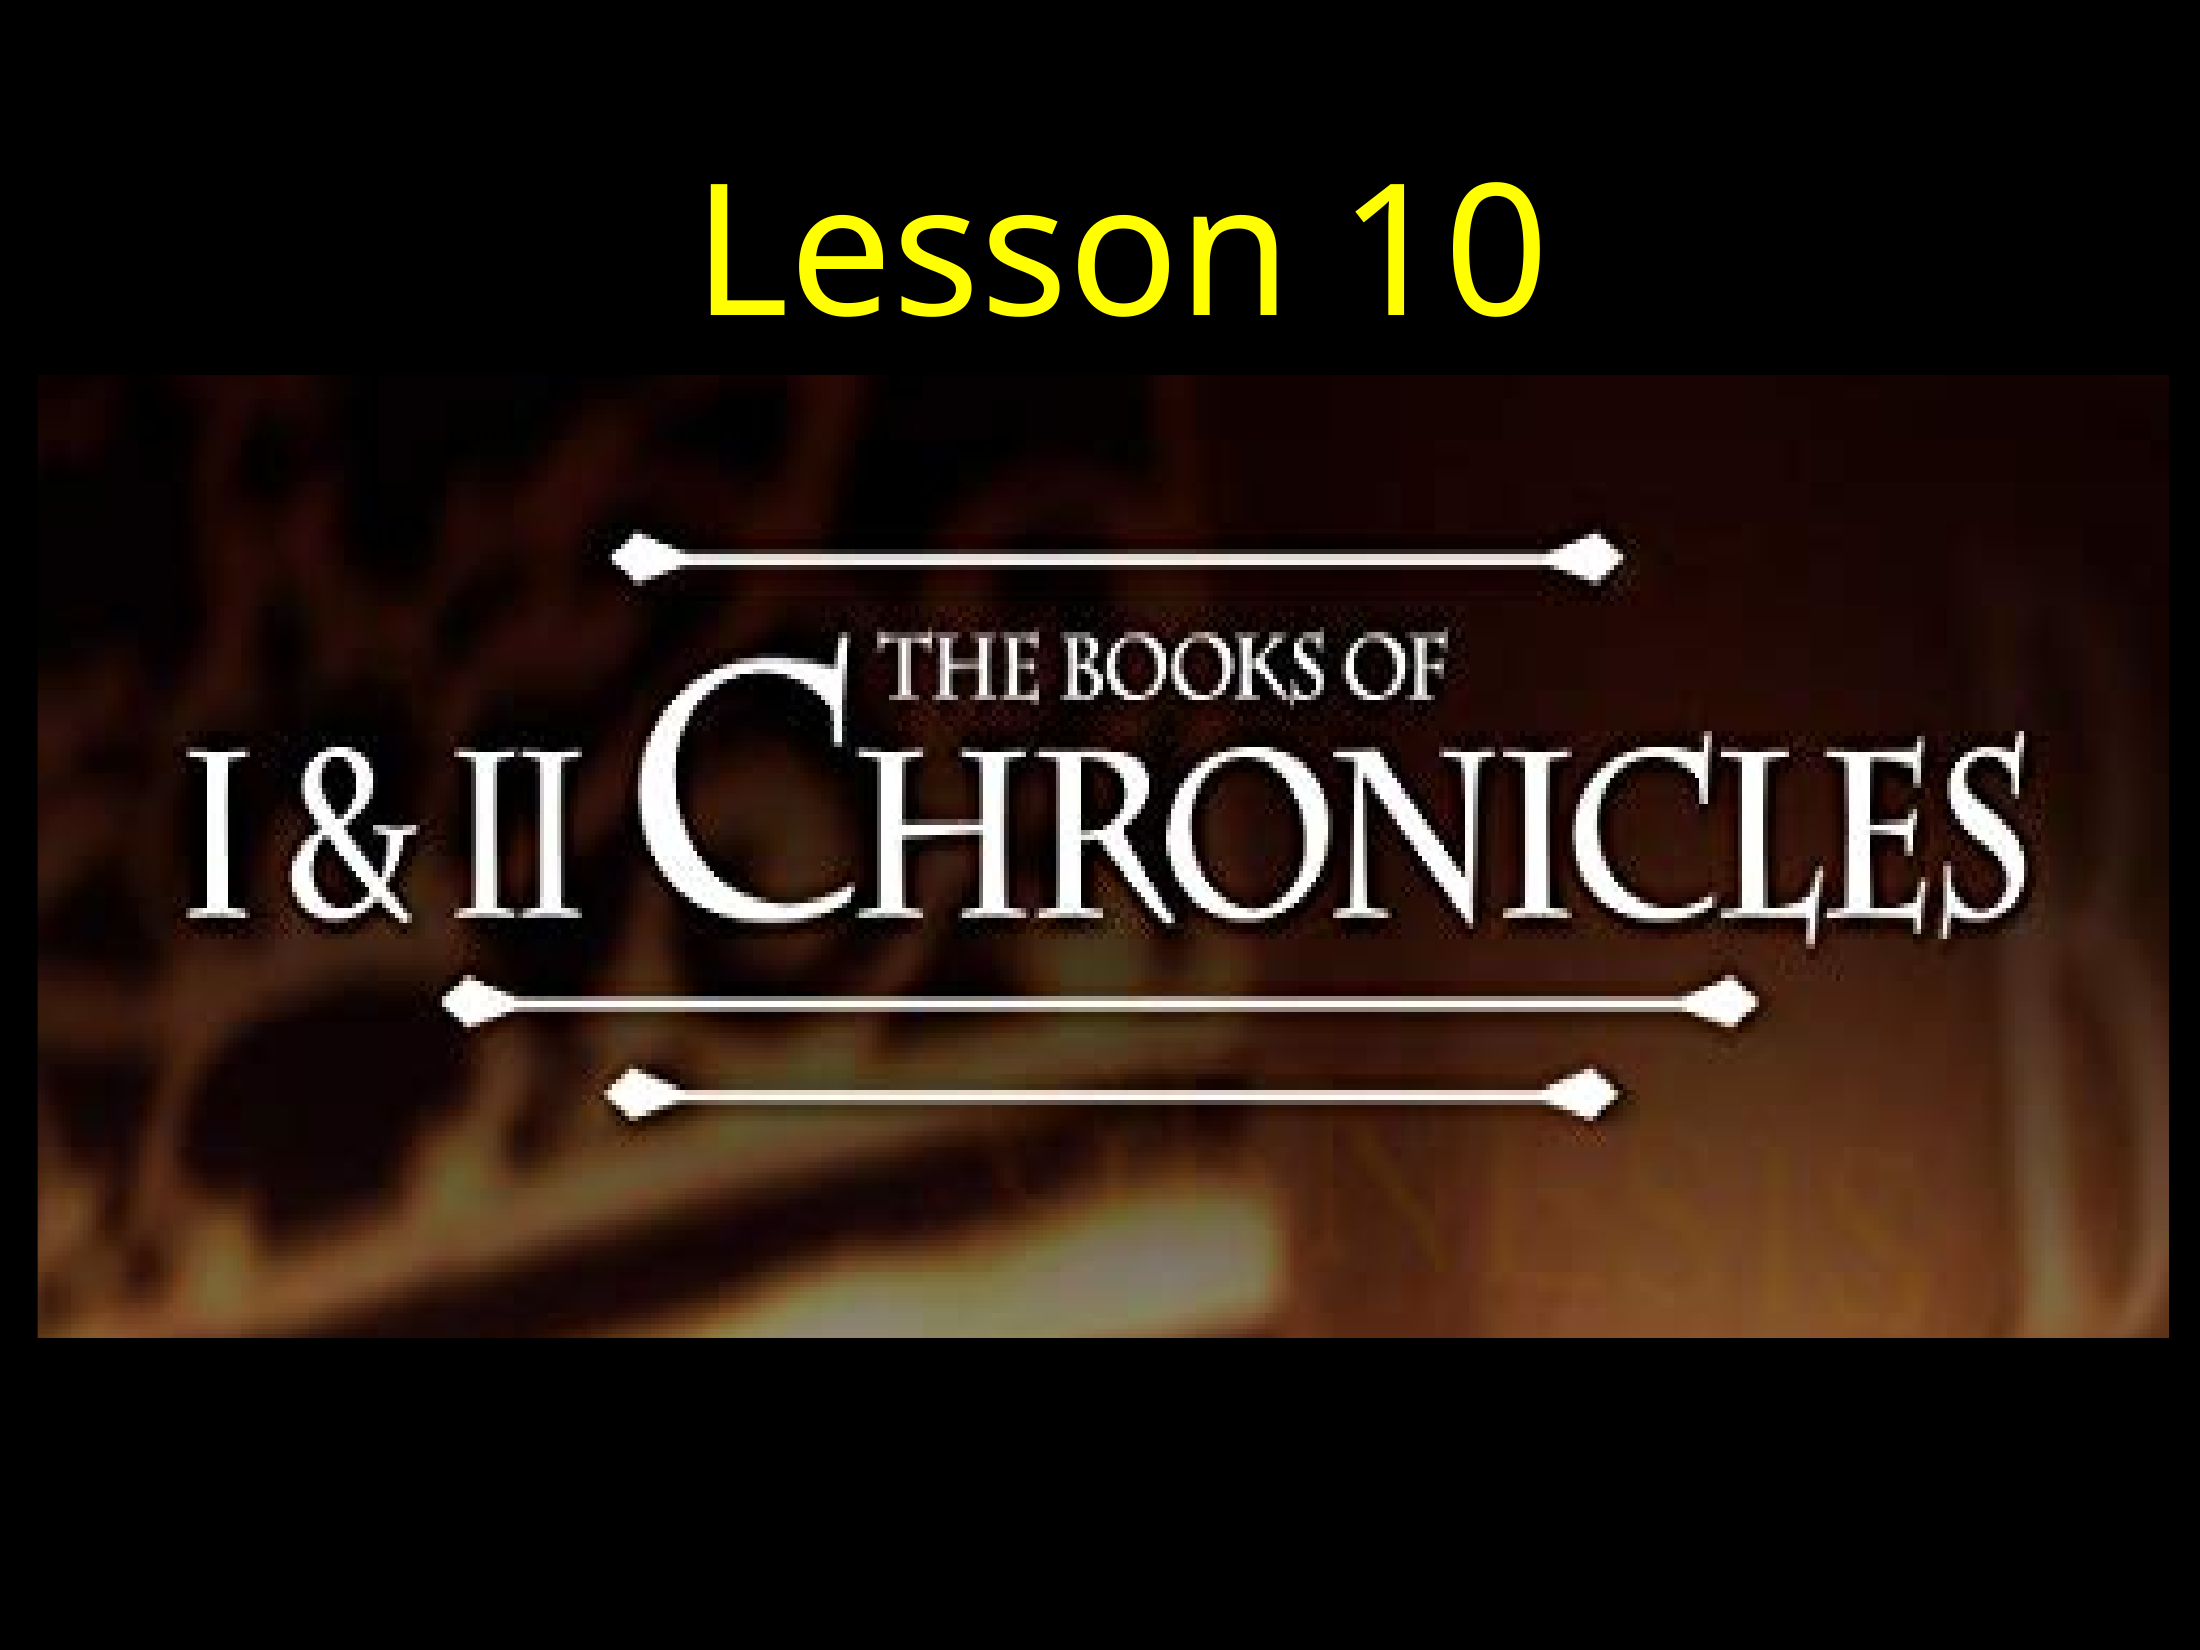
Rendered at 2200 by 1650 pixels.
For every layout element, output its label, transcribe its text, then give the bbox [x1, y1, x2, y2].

picture [37, 374, 2170, 1338]
text_box Lesson 10 [287, 124, 1956, 360]
